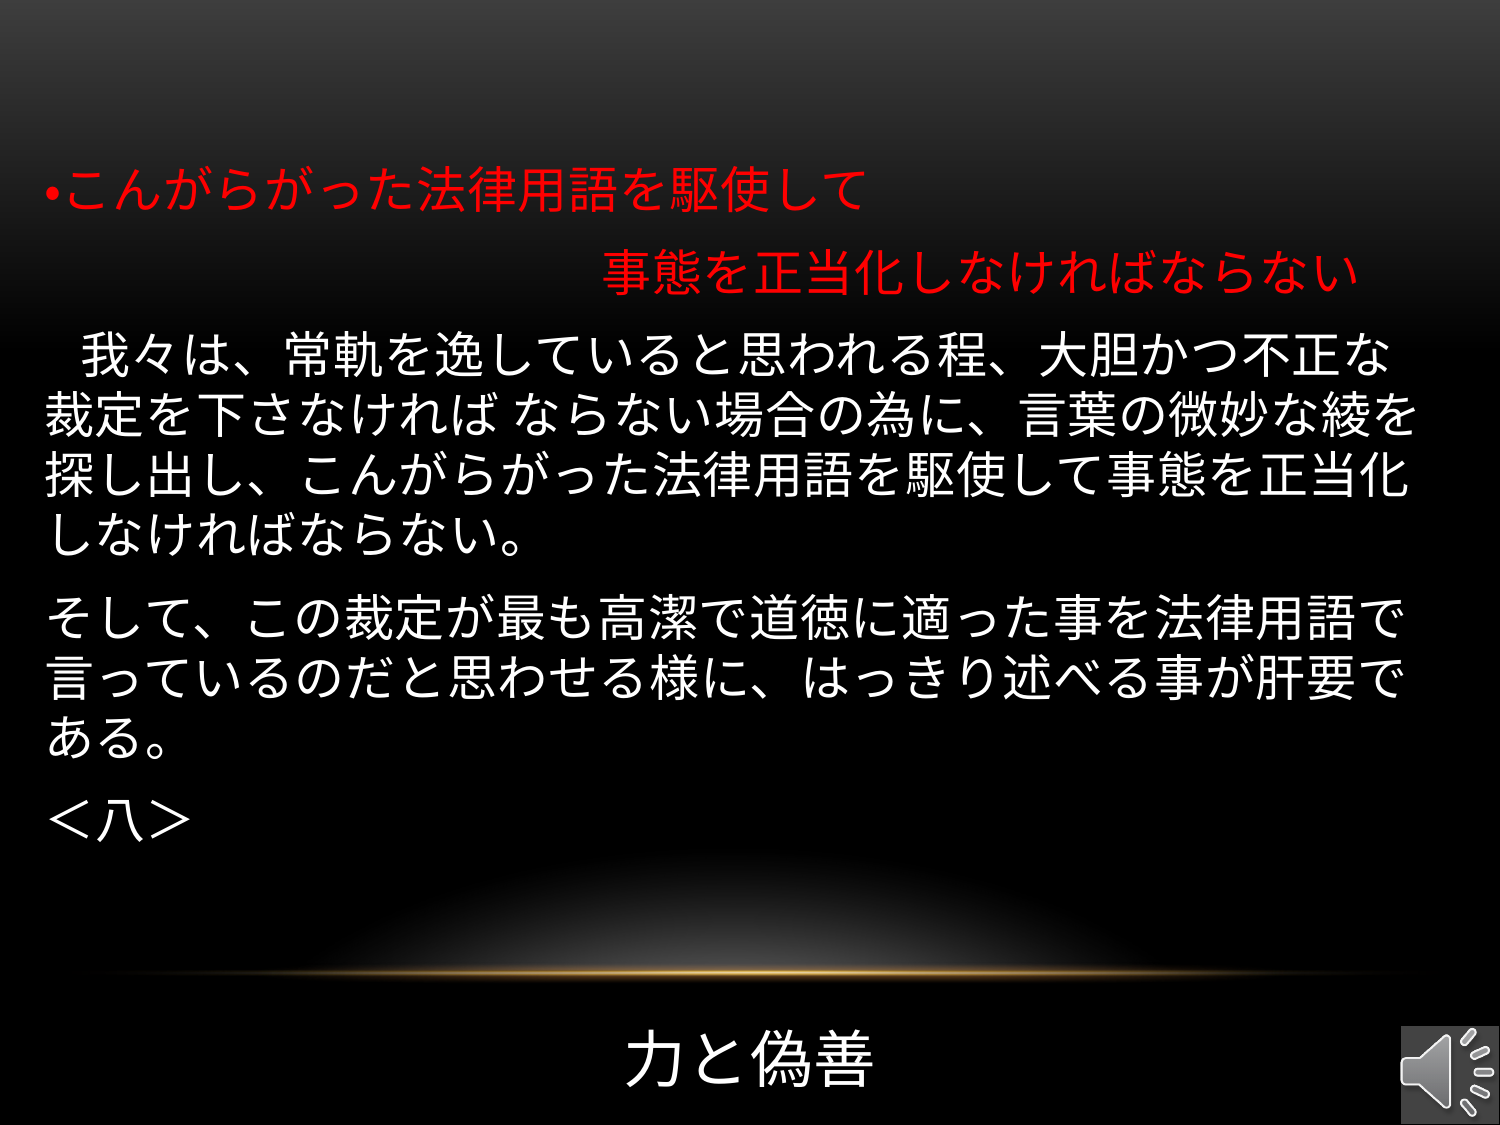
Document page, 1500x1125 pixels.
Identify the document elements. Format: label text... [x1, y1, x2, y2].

list ・こんがらがった法律用語を駆使して 事態を正当化しなければならない 我々は、常軌を逸していると思われる程、大胆かつ不正な裁定を下さなければ ならない場合の為に、言葉の微妙な綾を探し出し、こんがらがった法律用語を駆使して事態を正当化しなければならない。 そして、この裁定が最も高潔で道徳に適った事を法律用語で言っているのだと思わせる様に、はっきり述べる事が肝要である。 ＜八＞ [29, 30, 1459, 976]
title 力と偽善 [99, 976, 1400, 1125]
picture [0, 0, 1500, 1125]
